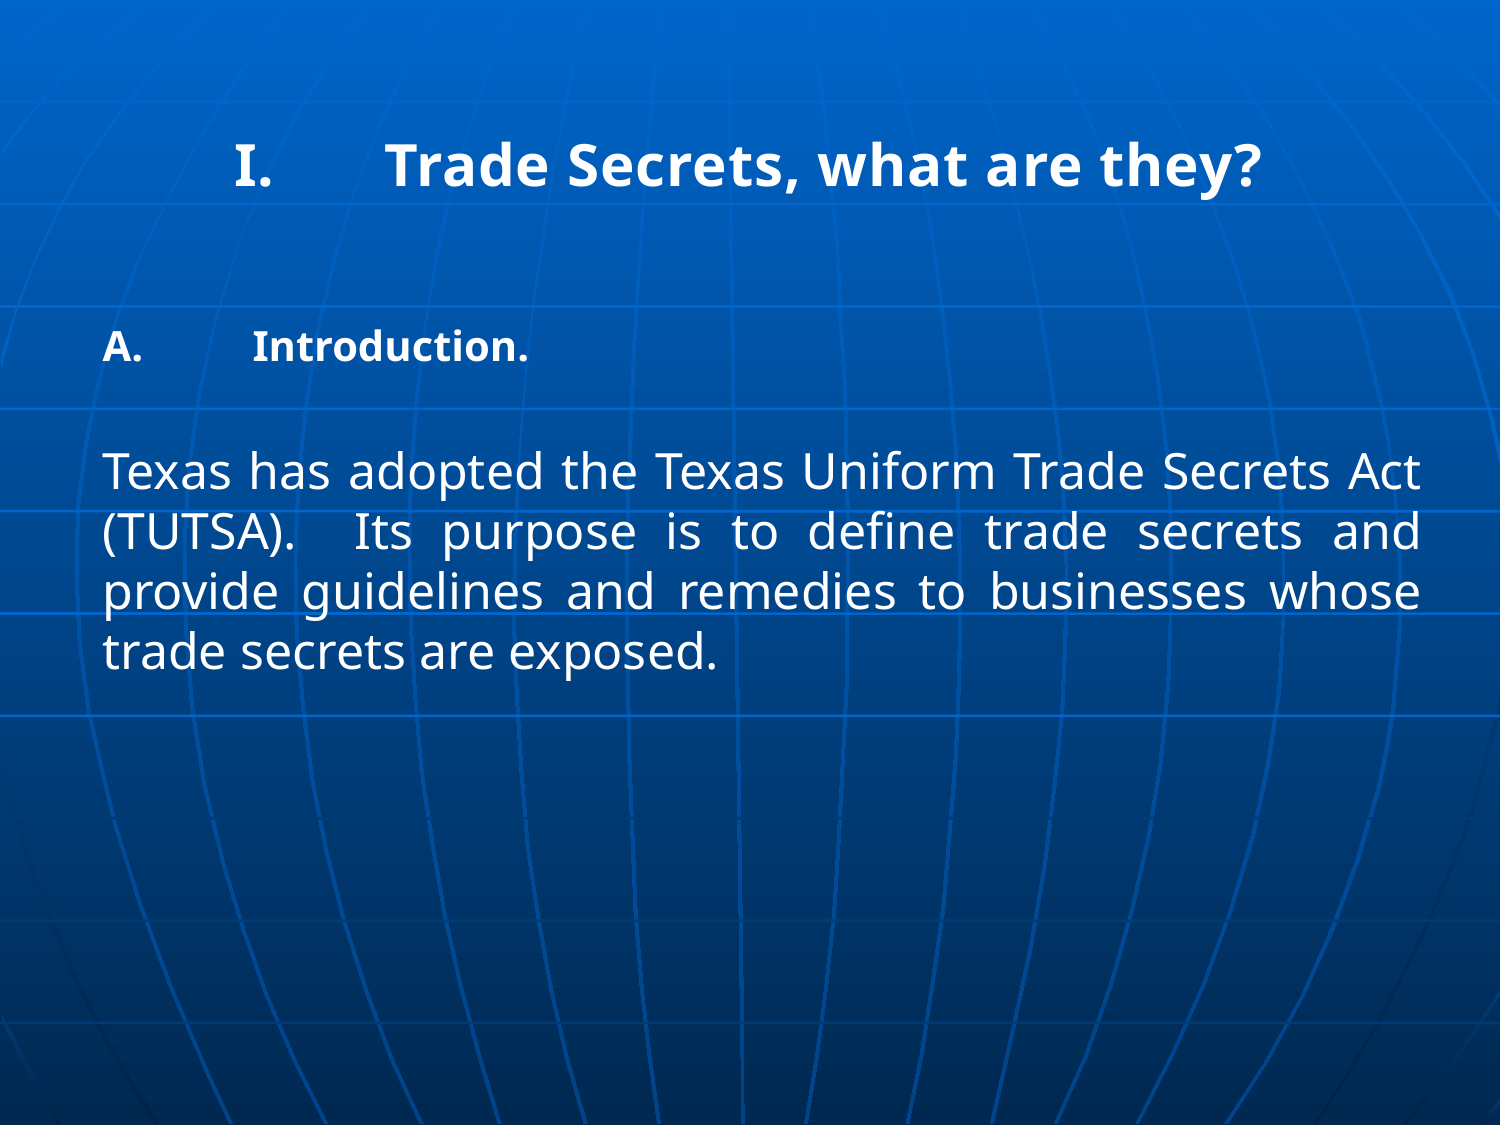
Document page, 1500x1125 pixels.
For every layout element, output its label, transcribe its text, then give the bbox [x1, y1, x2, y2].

title I. Trade Secrets, what are they? [73, 69, 1424, 257]
list A. Introduction. Texas has adopted the Texas Uniform Trade Secrets Act (TUTSA). Its purpose is to define trade secrets and provide guidelines and remedies to businesses whose trade secrets are exposed. [87, 311, 1438, 1056]
